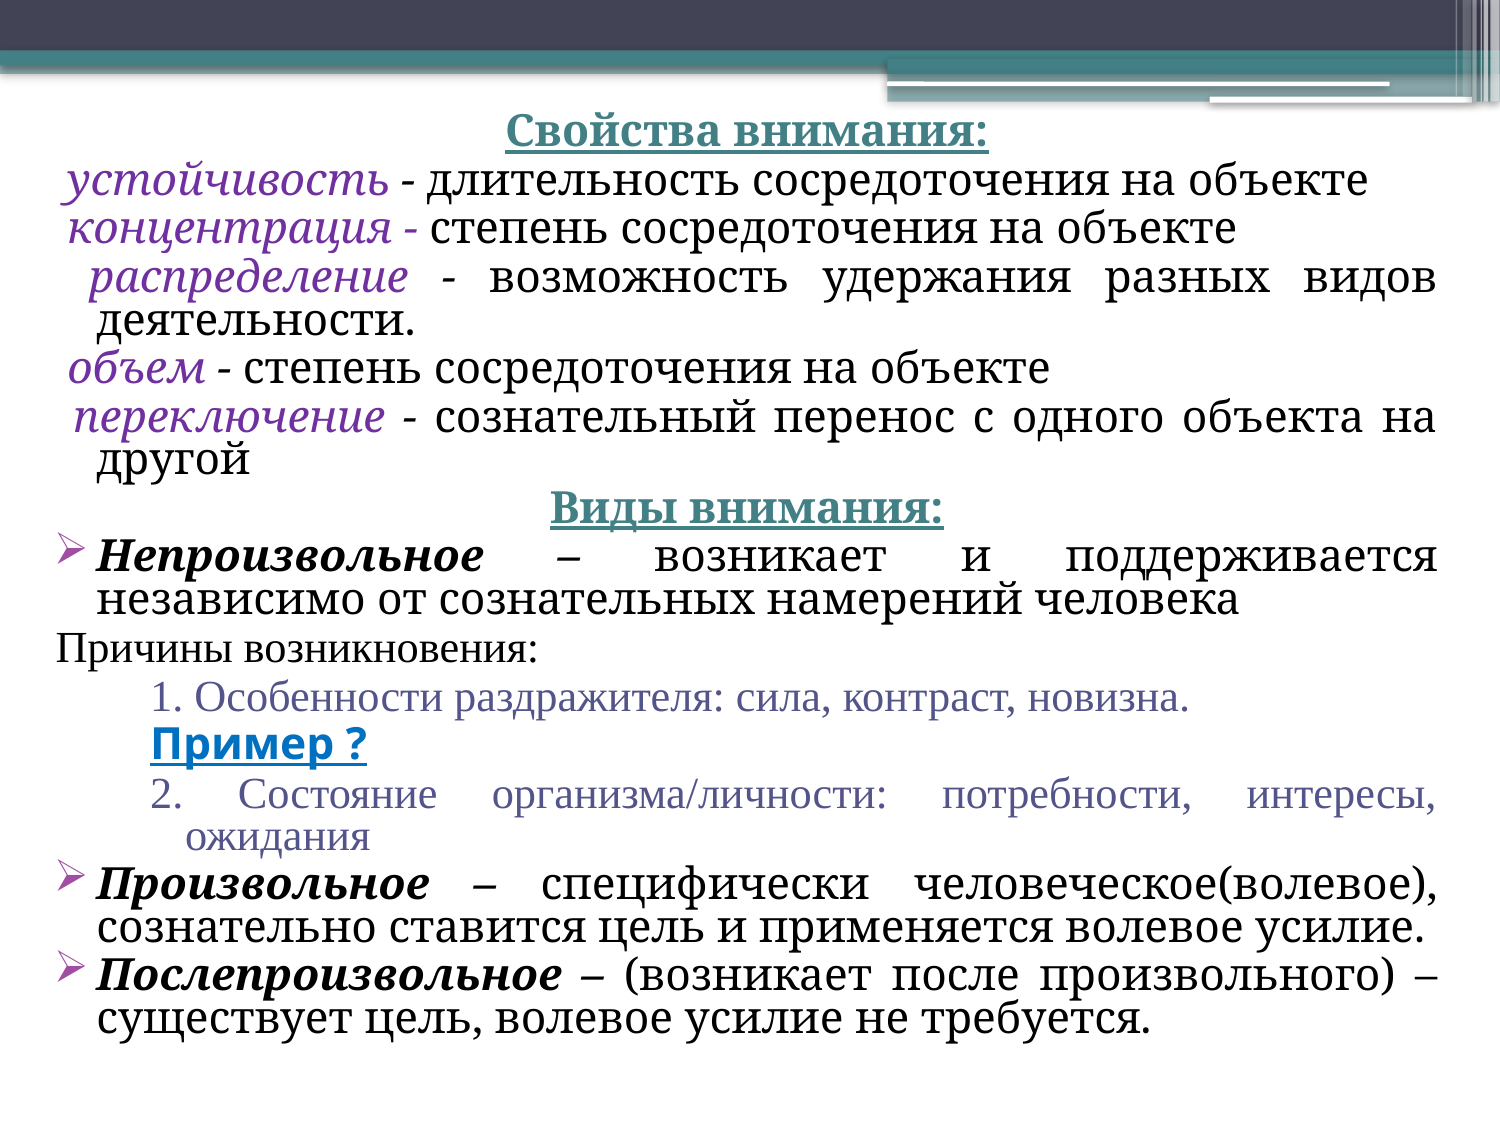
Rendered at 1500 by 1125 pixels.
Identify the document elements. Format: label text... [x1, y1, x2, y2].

list Свойства внимания: устойчивость - длительность сосредоточения на объекте концентрация - степень сосредоточения на объекте распределение - возможность удержания разных видов деятельности. объем - степень сосредоточения на объекте переключение - сознательный перенос с одного объекта на другой Виды внимания: Непроизвольное – возникает и поддерживается независимо от сознательных намерений человека Причины возникновения: 1. Особенности раздражителя: сила, контраст, новизна. Пример ? 2. Состояние организма/личности: потребности, интересы, ожидания Произвольное – специфически человеческое(волевое), сознательно ставится цель и применяется волевое усилие. Послепроизвольное – (возникает после произвольного) – существует цель, волевое усилие не требуется. [23, 105, 1454, 1079]
